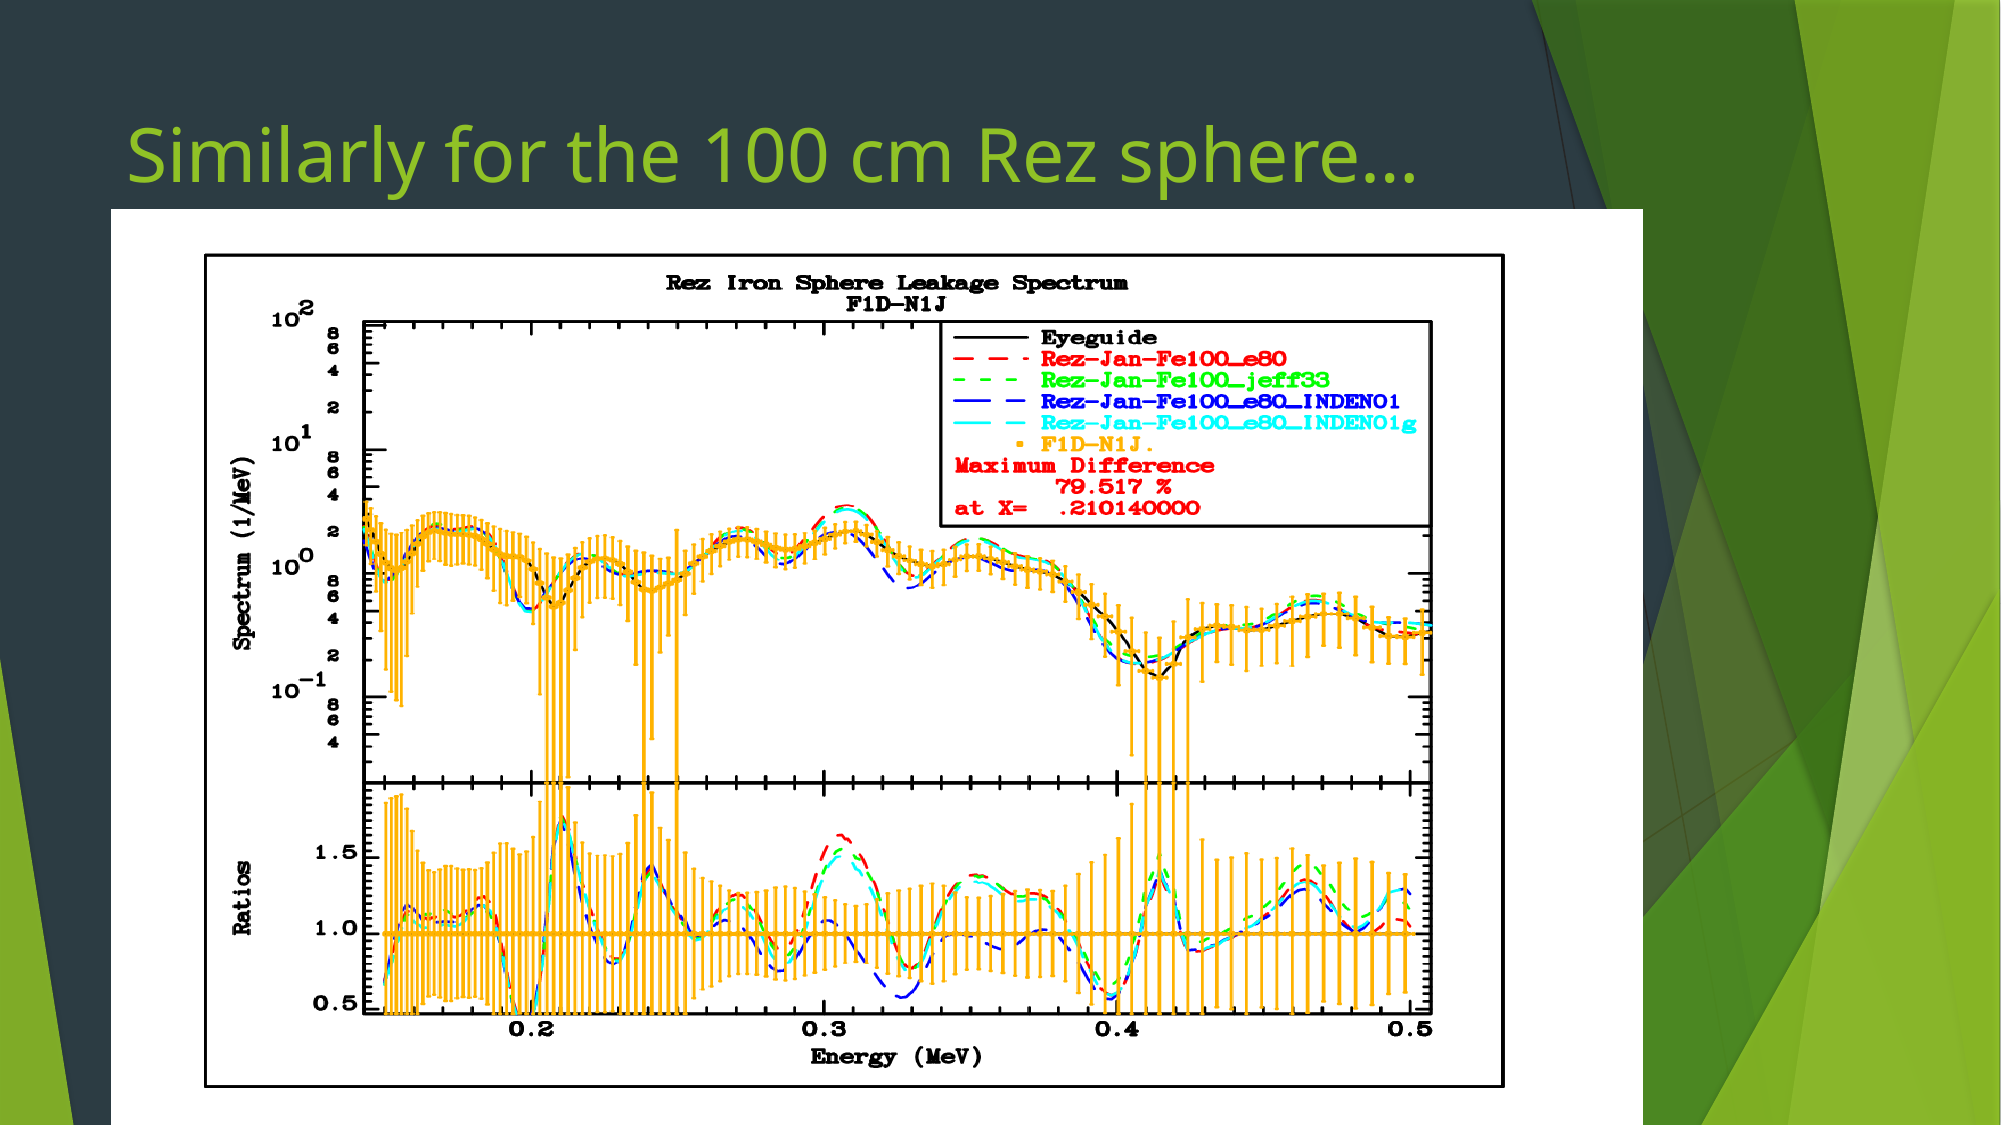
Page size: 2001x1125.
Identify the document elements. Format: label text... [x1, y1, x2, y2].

picture [110, 209, 1643, 1125]
title Similarly for the 100 cm Rez sphere… [111, 99, 1522, 209]
